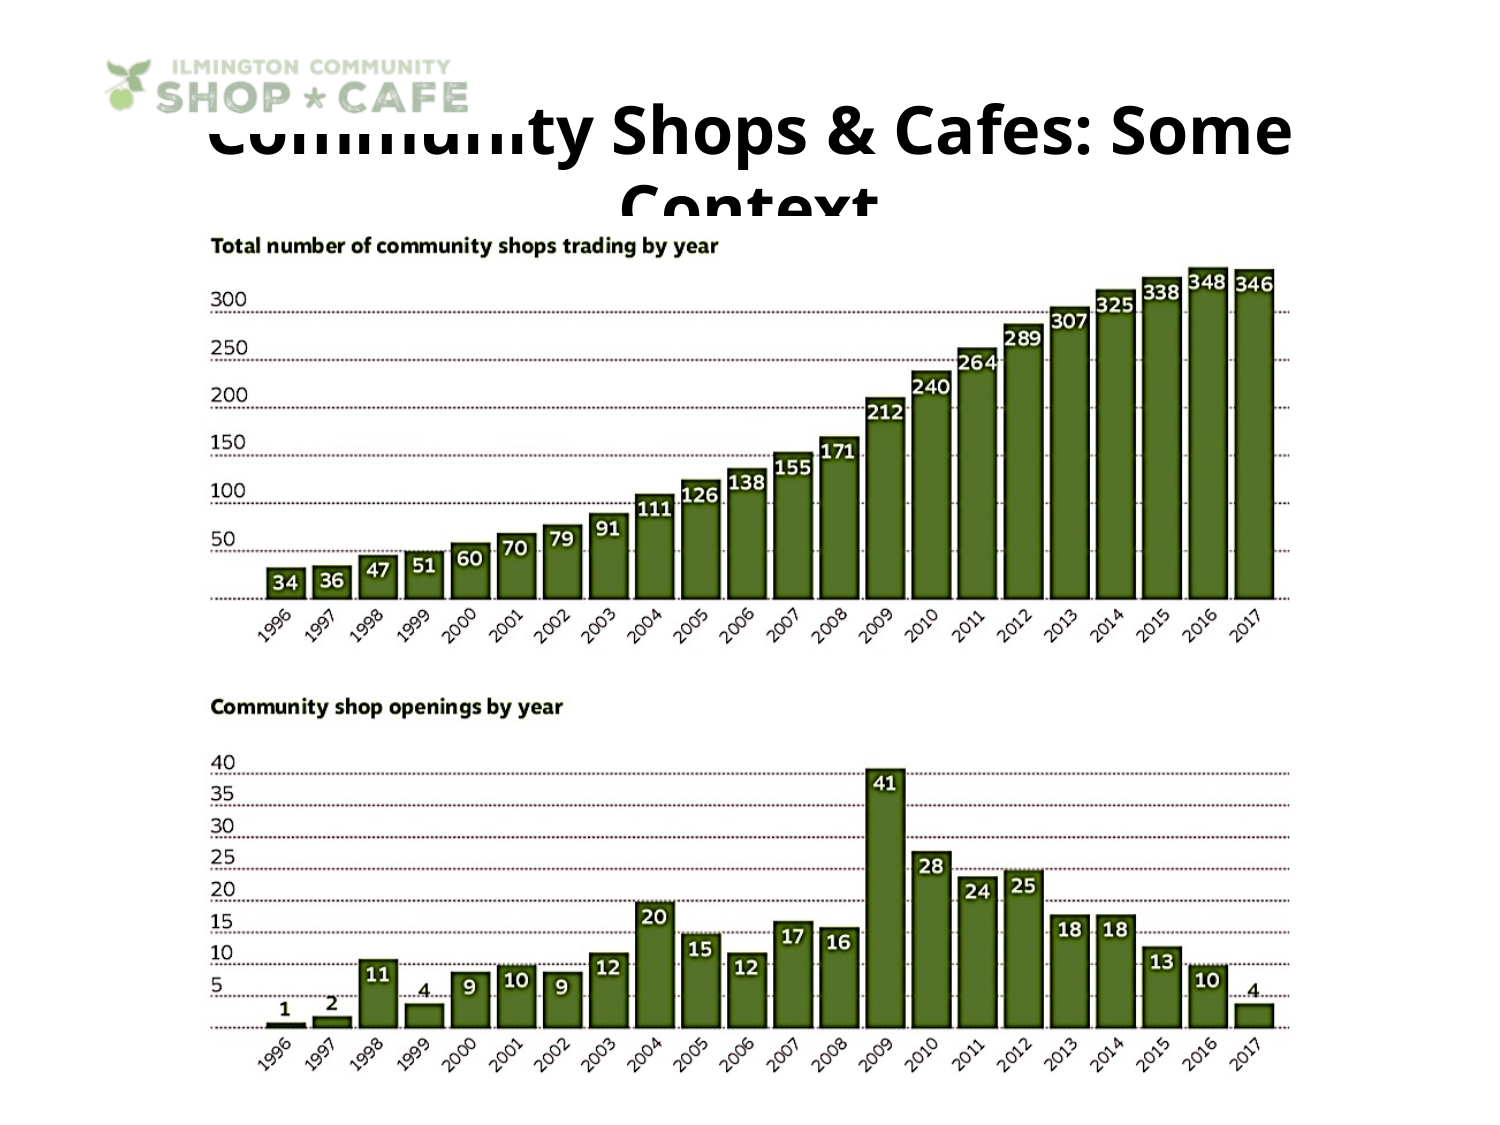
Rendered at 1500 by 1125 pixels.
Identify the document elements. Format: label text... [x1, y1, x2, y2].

title Community Shops & Cafes: Some Context [75, 124, 1425, 211]
picture [148, 216, 1333, 1109]
picture [74, 46, 523, 135]
